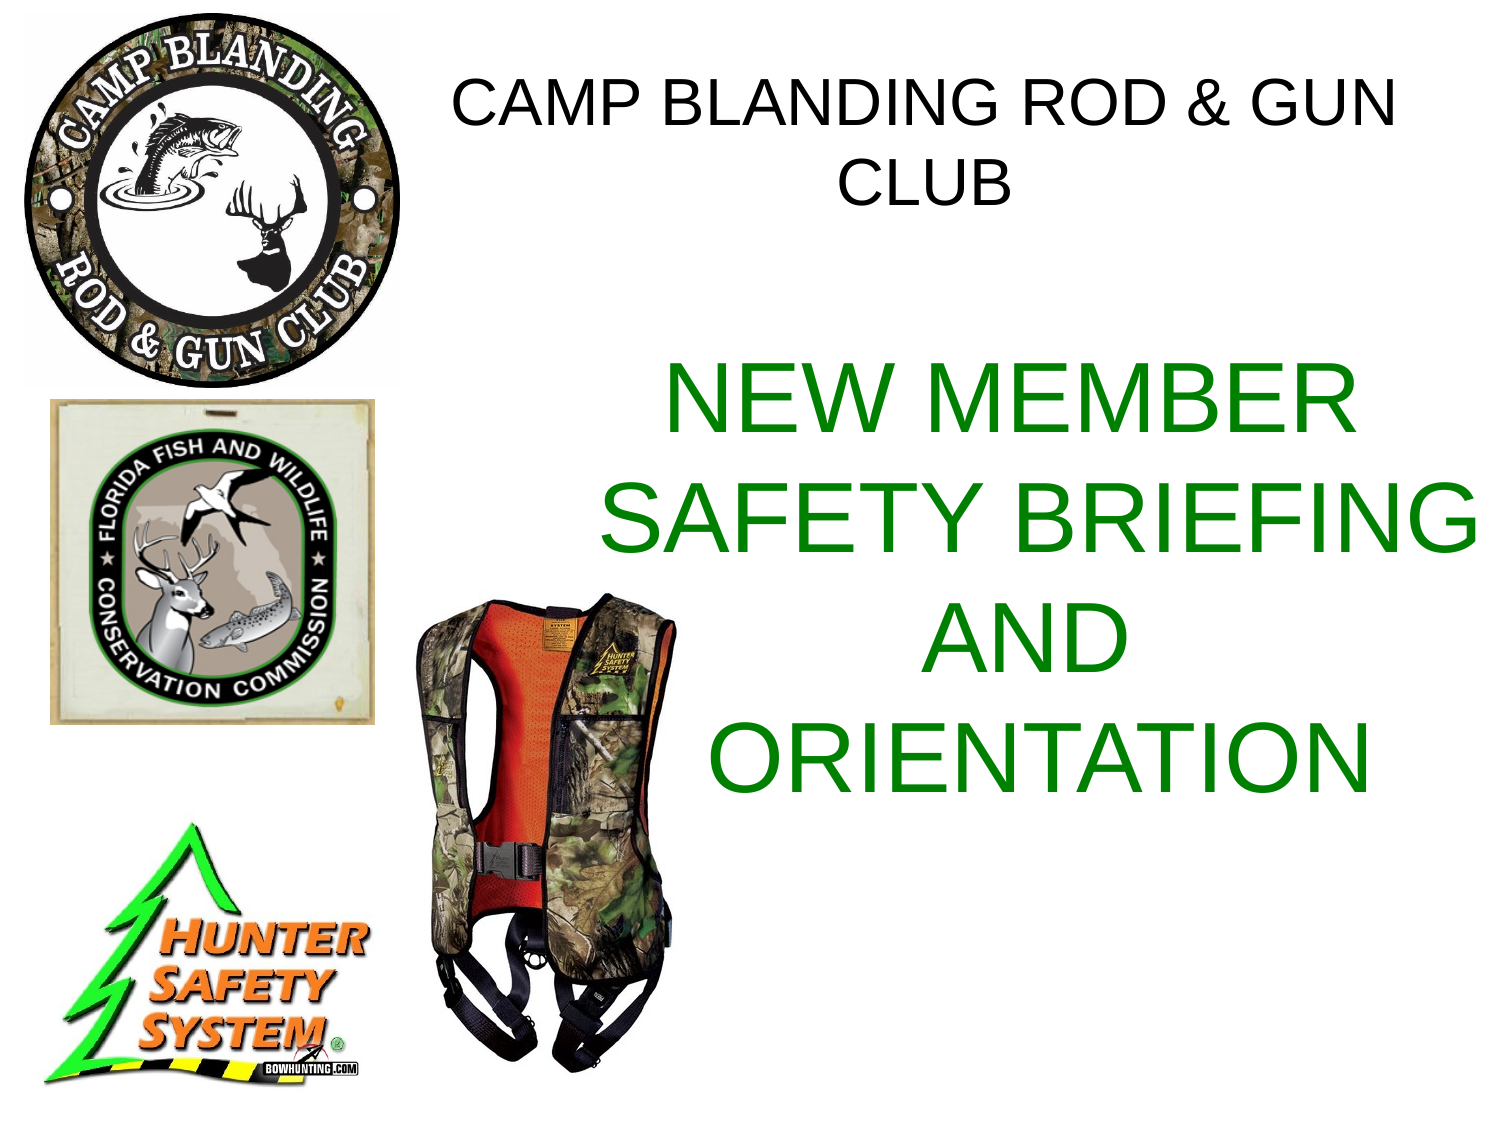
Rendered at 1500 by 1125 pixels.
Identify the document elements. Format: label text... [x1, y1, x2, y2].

picture [49, 399, 375, 725]
picture [24, 13, 400, 388]
picture [399, 574, 693, 1088]
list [37, 812, 375, 1092]
title CAMP BLANDING ROD & GUN CLUB [425, 45, 1425, 233]
list NEW MEMBER SAFETY BRIEFING AND ORIENTATION [525, 324, 1500, 700]
